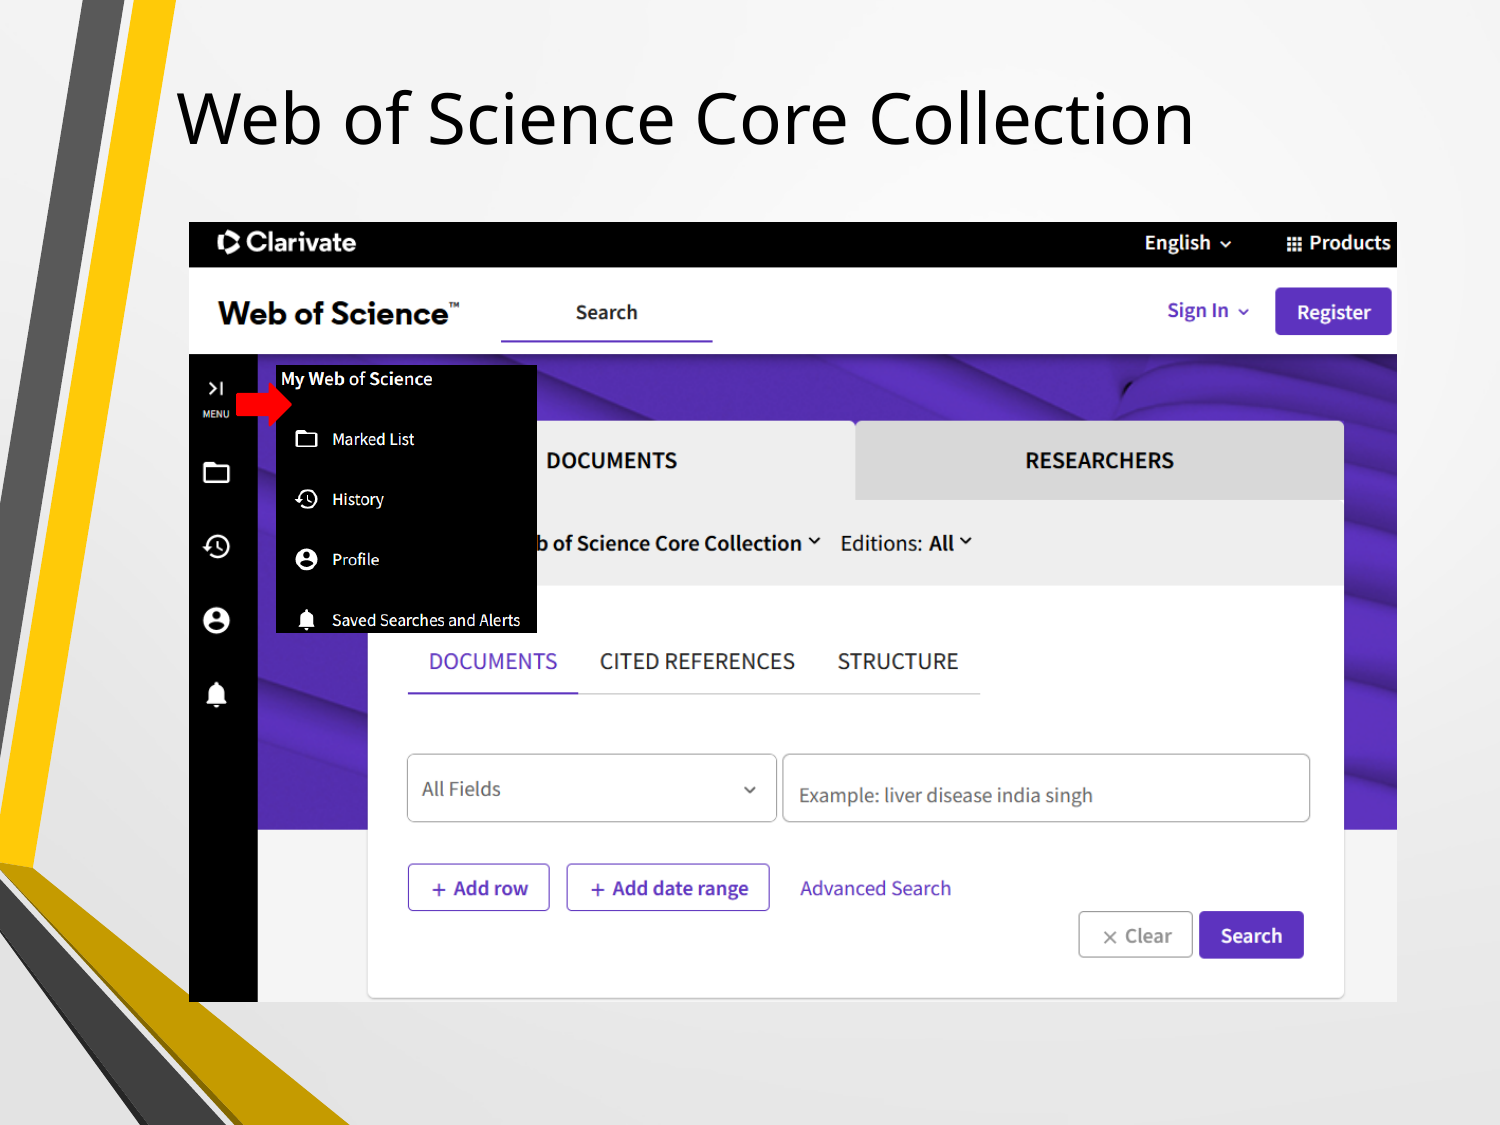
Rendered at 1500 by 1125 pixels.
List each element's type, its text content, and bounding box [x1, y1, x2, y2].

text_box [189, 221, 1397, 1003]
title Web of Science Core Collection [161, 75, 1425, 158]
